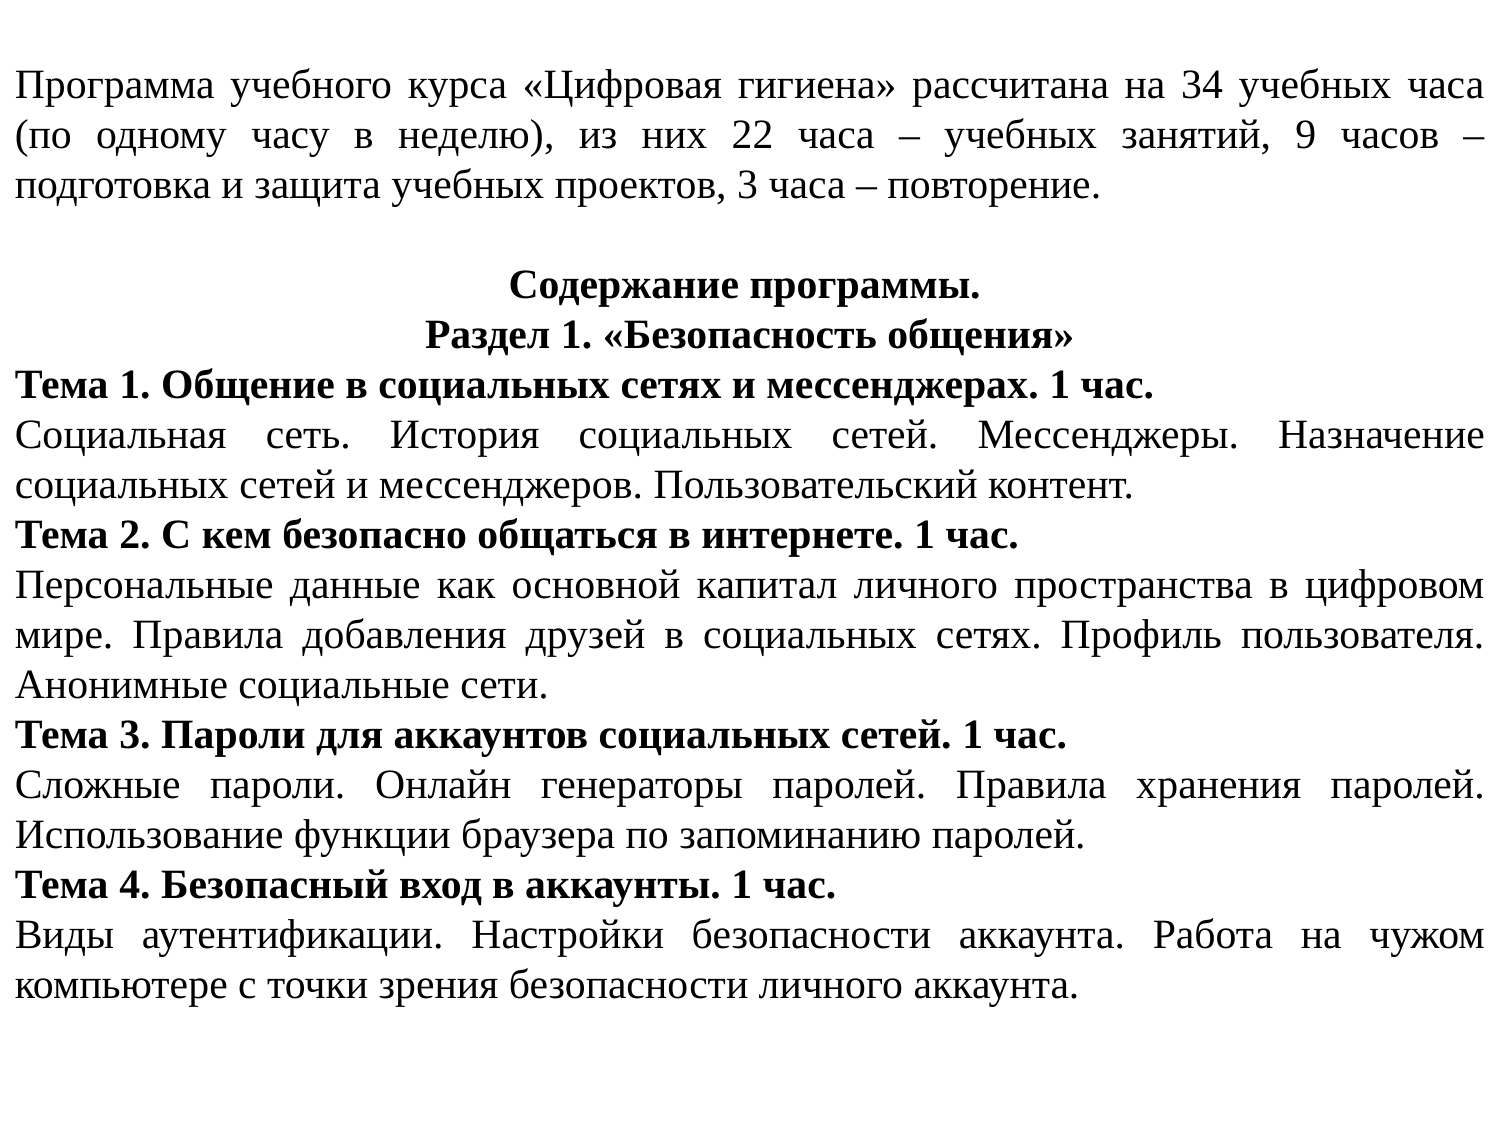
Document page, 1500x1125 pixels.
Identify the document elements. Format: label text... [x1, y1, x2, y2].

text_box Программа учебного курса «Цифровая гигиена» рассчитана на 34 учебных часа (по одному часу в неделю), из них 22 часа – учебных занятий, 9 часов – подготовка и защита учебных проектов, 3 часа – повторение. Содержание программы. Раздел 1. «Безопасность общения» Тема 1. Общение в социальных сетях и мессенджерах. 1 час. Социальная сеть. История социальных сетей. Мессенджеры. Назначение социальных сетей и мессенджеров. Пользовательский контент. Тема 2. С кем безопасно общаться в интернете. 1 час. Персональные данные как основной капитал личного пространства в цифровом мире. Правила добавления друзей в социальных сетях. Профиль пользователя. Анонимные социальные сети. Тема 3. Пароли для аккаунтов социальных сетей. 1 час. Сложные пароли. Онлайн генераторы паролей. Правила хранения паролей. Использование функции браузера по запоминанию паролей. Тема 4. Безопасный вход в аккаунты. 1 час. Виды аутентификации. Настройки безопасности аккаунта. Работа на чужом компьютере с точки зрения безопасности личного аккаунта. [0, 49, 1500, 1015]
